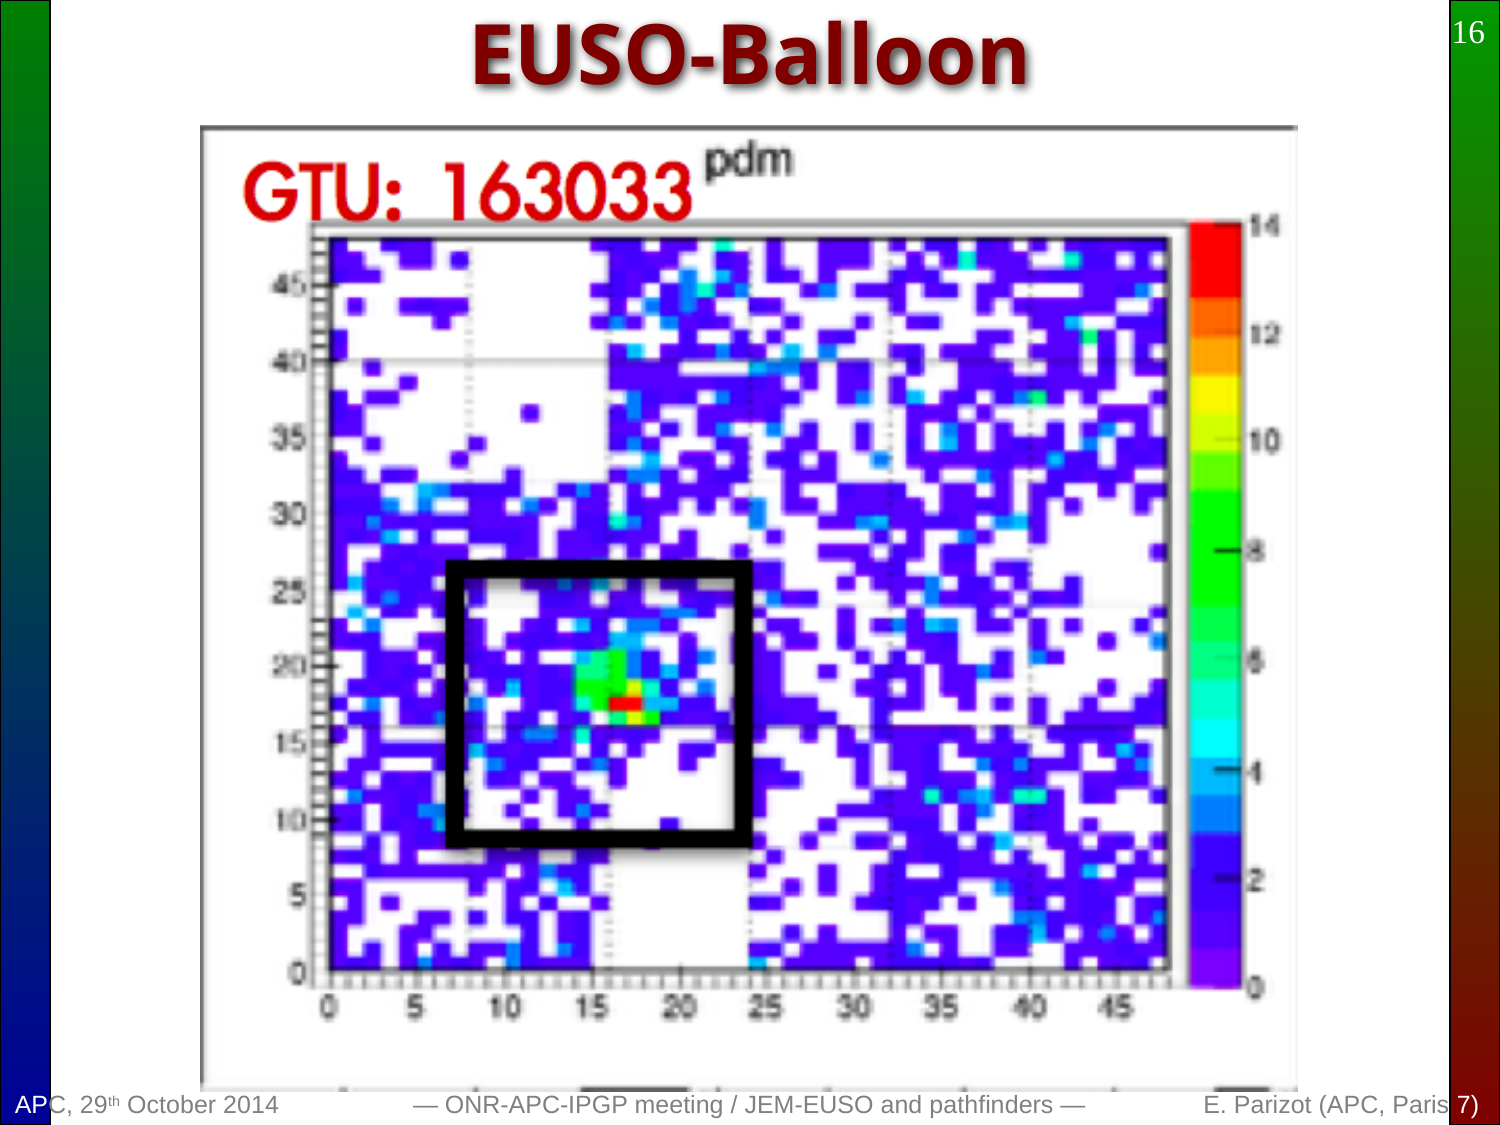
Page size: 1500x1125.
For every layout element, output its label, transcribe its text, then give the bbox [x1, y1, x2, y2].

title EUSO-Balloon [87, 7, 1413, 120]
slide_number 16 [1187, 3, 1500, 79]
picture [199, 125, 1299, 1093]
